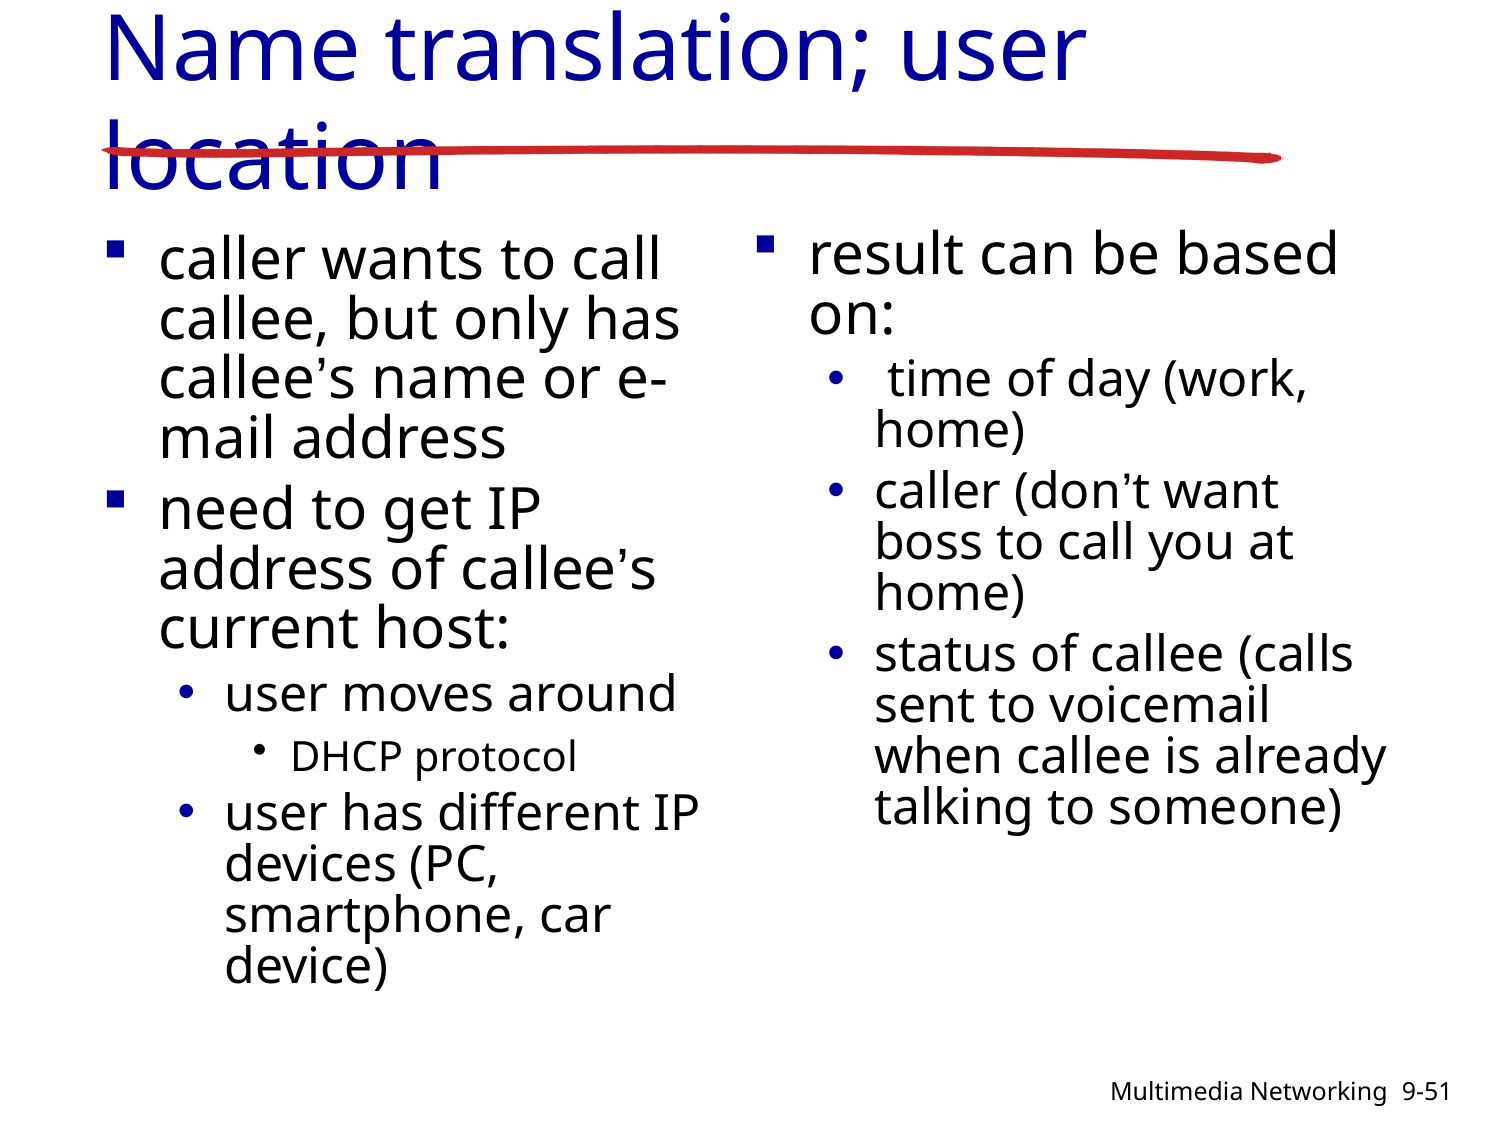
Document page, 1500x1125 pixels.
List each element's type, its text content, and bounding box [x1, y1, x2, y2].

slide_number 9-51 [1387, 1068, 1500, 1113]
footer Multimedia Networking [1079, 1067, 1403, 1110]
picture [95, 139, 1296, 169]
list caller wants to call callee, but only has callee’s name or e-mail address need to get IP address of callee’s current host: user moves around DHCP protocol user has different IP devices (PC, smartphone, car device) [87, 224, 737, 988]
list result can be based on: time of day (work, home) caller (don’t want boss to call you at home) status of callee (calls sent to voicemail when callee is already talking to someone) [737, 219, 1409, 1025]
title Name translation; user location [87, 4, 1363, 193]
